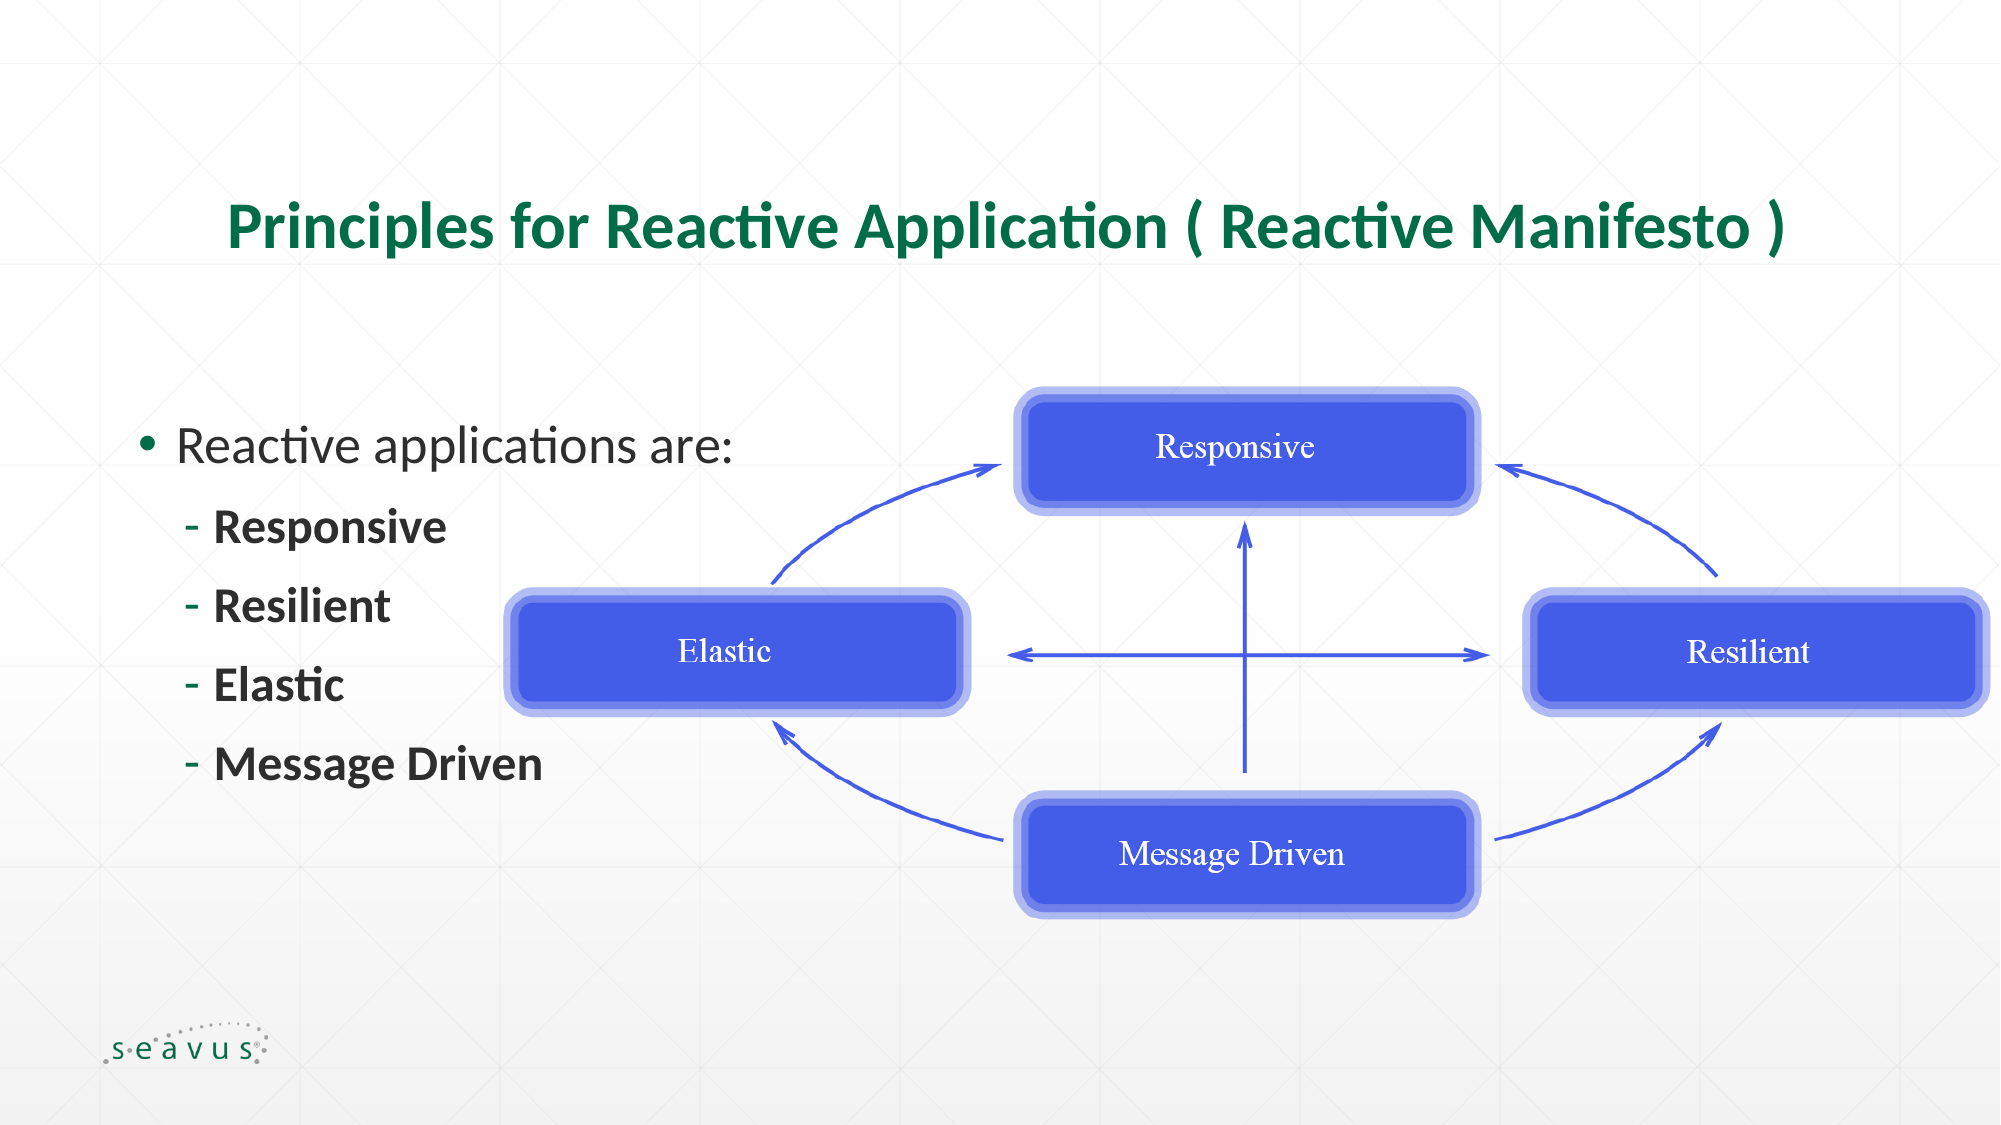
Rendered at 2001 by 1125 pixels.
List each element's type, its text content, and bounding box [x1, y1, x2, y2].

picture [103, 1022, 268, 1064]
list Reactive applications are: Responsive Resilient Elastic Message Driven [123, 409, 487, 1035]
title Principles for Reactive Application ( Reactive Manifesto ) [212, 82, 1868, 271]
picture [487, 269, 2000, 1035]
